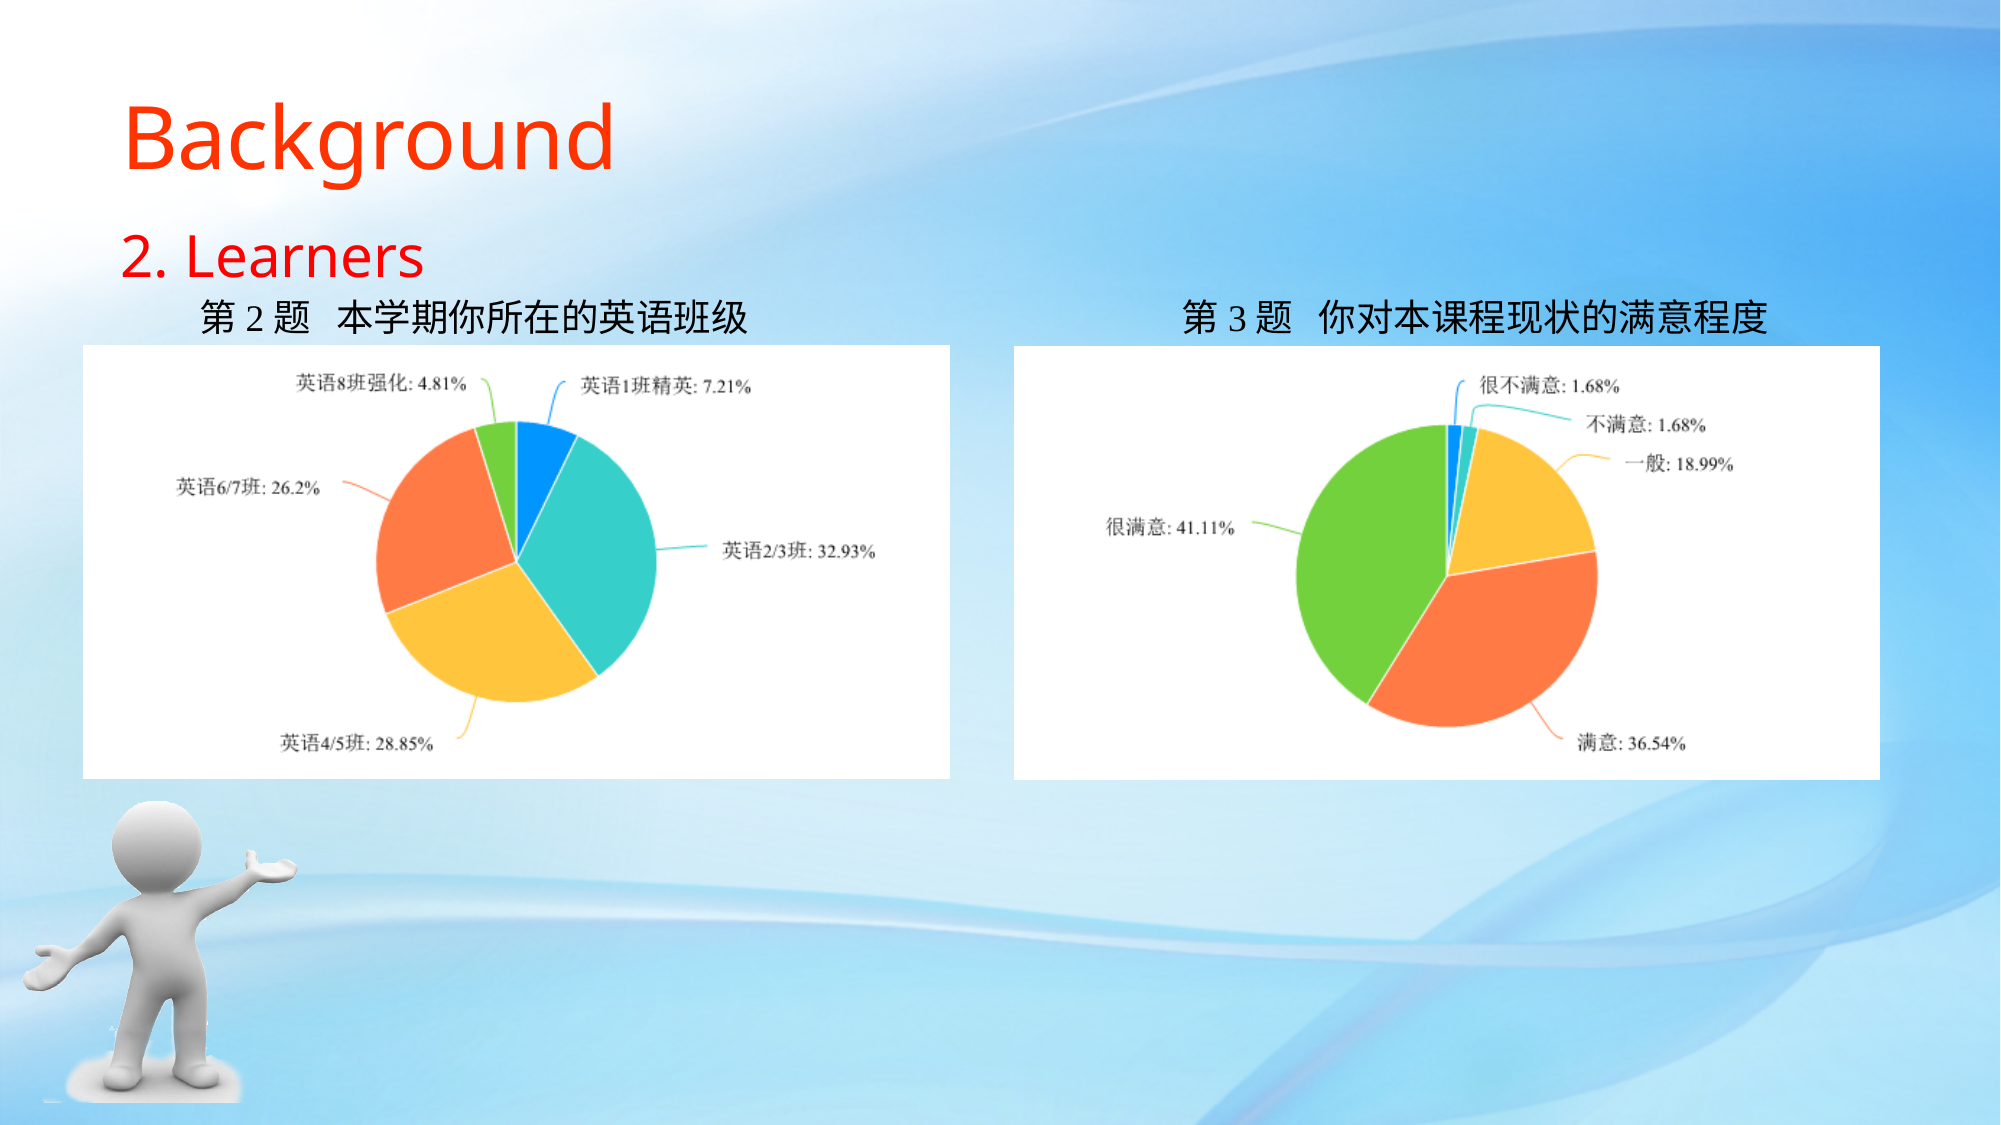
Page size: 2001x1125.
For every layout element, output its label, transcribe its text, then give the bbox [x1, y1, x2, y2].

text_box 2. Learners [105, 211, 553, 297]
title Background [106, 74, 1649, 304]
picture [0, 0, 2001, 1125]
text_box 第2题 本学期你所在的英语班级 [184, 286, 774, 343]
text_box 第3题 你对本课程现状的满意程度 [1166, 286, 1794, 344]
